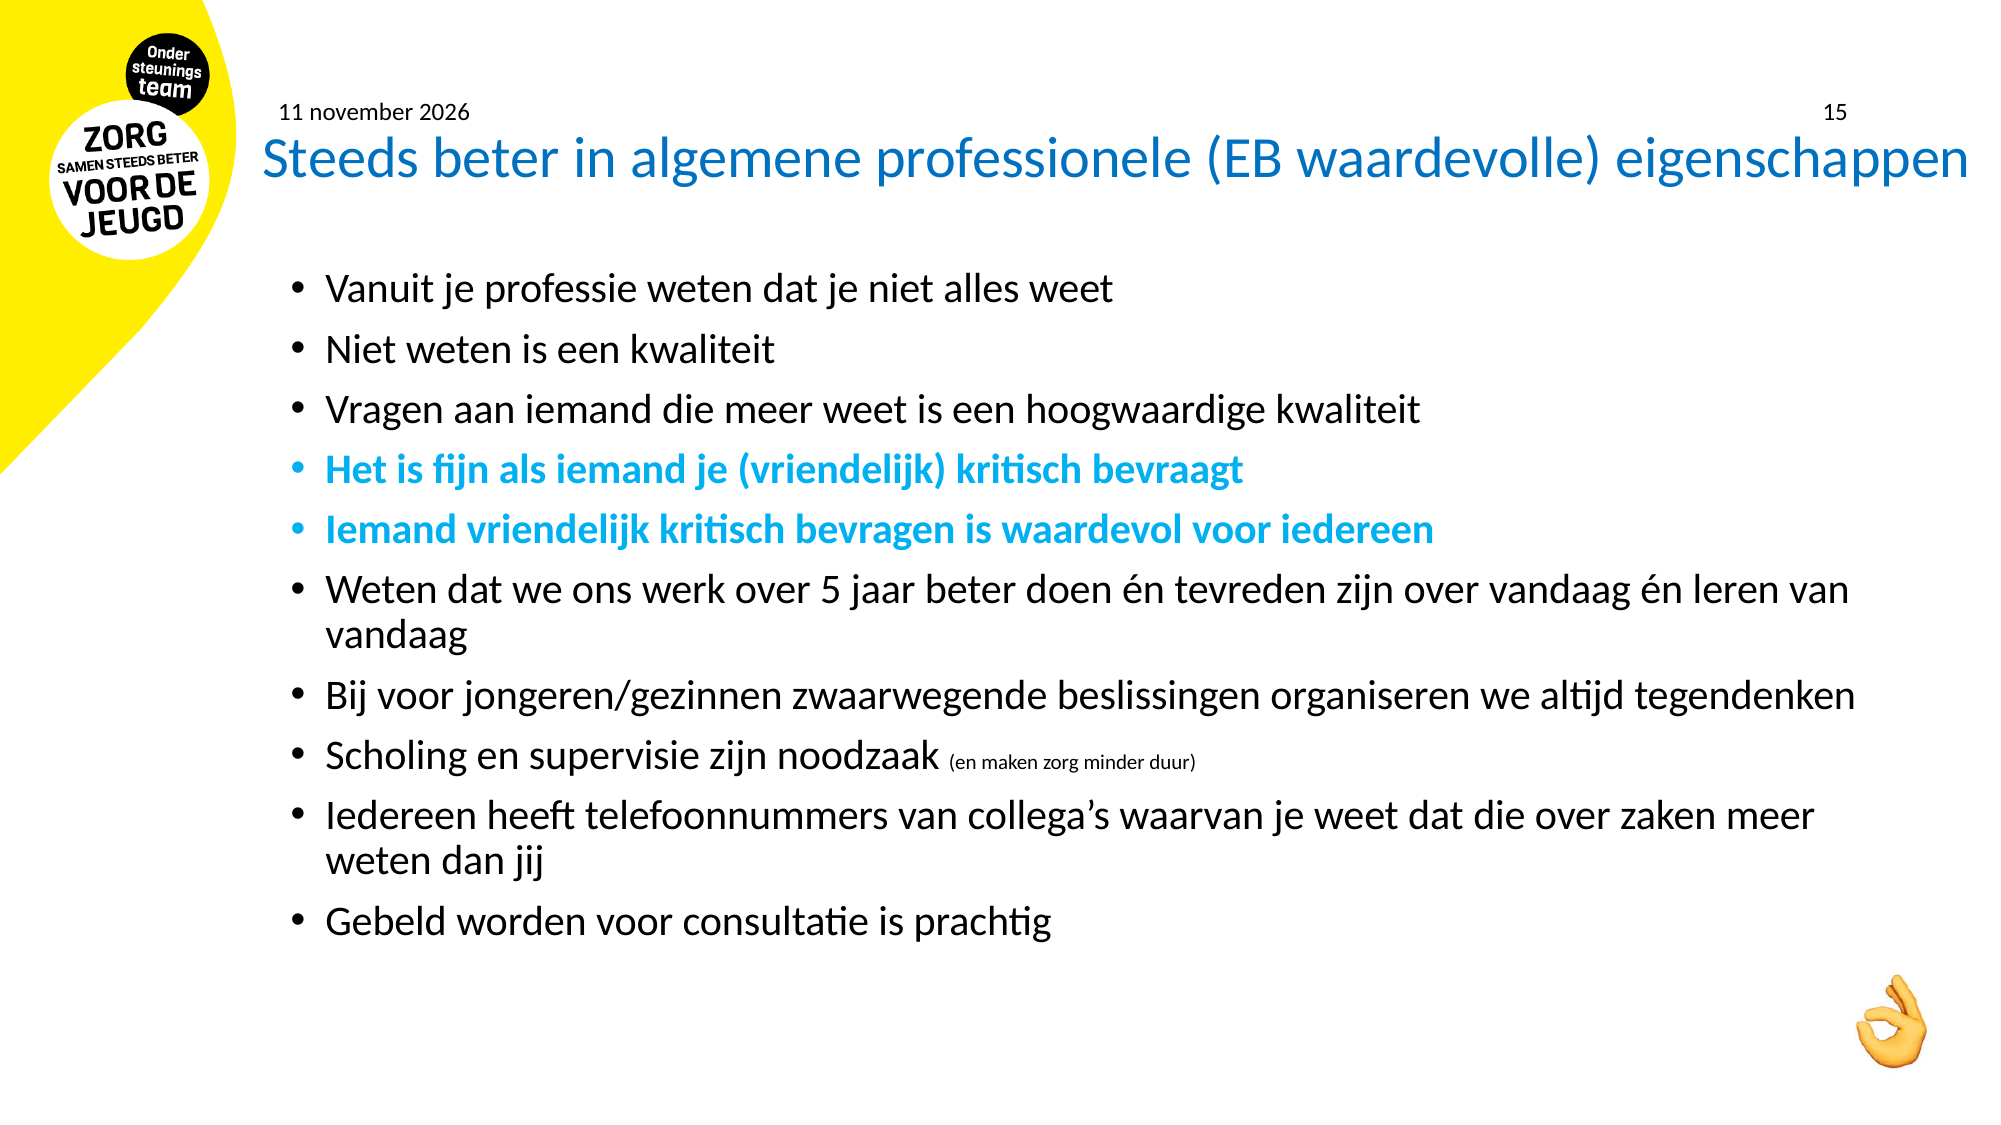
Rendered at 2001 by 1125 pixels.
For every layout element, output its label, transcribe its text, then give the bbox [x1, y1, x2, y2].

list Vanuit je professie weten dat je niet alles weet Niet weten is een kwaliteit Vragen aan iemand die meer weet is een hoogwaardige kwaliteit Het is fijn als iemand je (vriendelijk) kritisch bevraagt Iemand vriendelijk kritisch bevragen is waardevol voor iedereen Weten dat we ons werk over 5 jaar beter doen én tevreden zijn over vandaag én leren van vandaag Bij voor jongeren/gezinnen zwaarwegende beslissingen organiseren we altijd tegendenken Scholing en supervisie zijn noodzaak (en maken zorg minder duur) Iedereen heeft telefoonnummers van collega’s waarvan je weet dat die over zaken meer weten dan jij Gebeld worden voor consultatie is prachtig [275, 259, 1876, 974]
text_box Steeds beter in algemene professionele (EB waardevolle) eigenschappen [247, 112, 2000, 197]
picture [0, 0, 2001, 1125]
slide_number 15 [1413, 80, 1863, 112]
slide_number 18 mei 2022 [263, 80, 714, 112]
